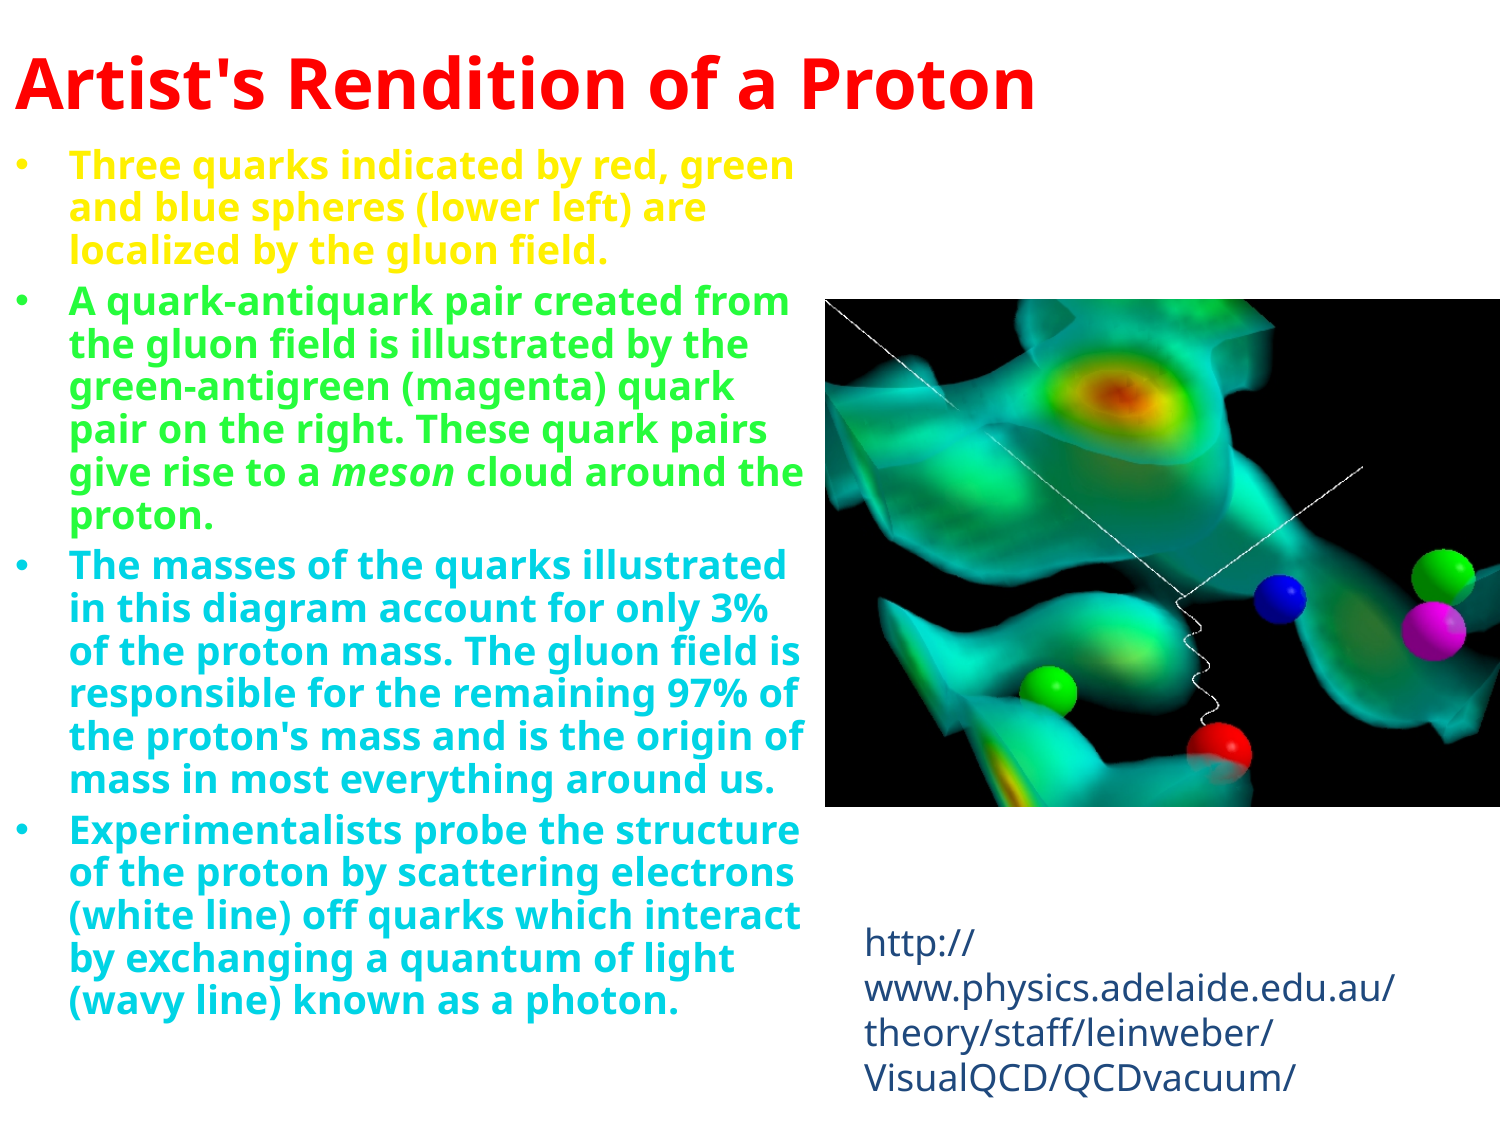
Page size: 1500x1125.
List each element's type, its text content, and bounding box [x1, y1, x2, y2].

text_box http://www.physics.adelaide.edu.au/theory/staff/leinweber/VisualQCD/QCDvacuum/ [849, 911, 1476, 1107]
list Three quarks indicated by red, green and blue spheres (lower left) are localized by the gluon field. A quark-antiquark pair created from the gluon field is illustrated by the green-antigreen (magenta) quark pair on the right. These quark pairs give rise to a meson cloud around the proton. The masses of the quarks illustrated in this diagram account for only 3% of the proton mass. The gluon field is responsible for the remaining 97% of the proton's mass and is the origin of mass in most everything around us. Experimentalists probe the structure of the proton by scattering electrons (white line) off quarks which interact by exchanging a quantum of light (wavy line) known as a photon. [0, 137, 825, 1075]
title Artist's Rendition of a Proton [0, 0, 1113, 163]
picture [824, 299, 1500, 807]
